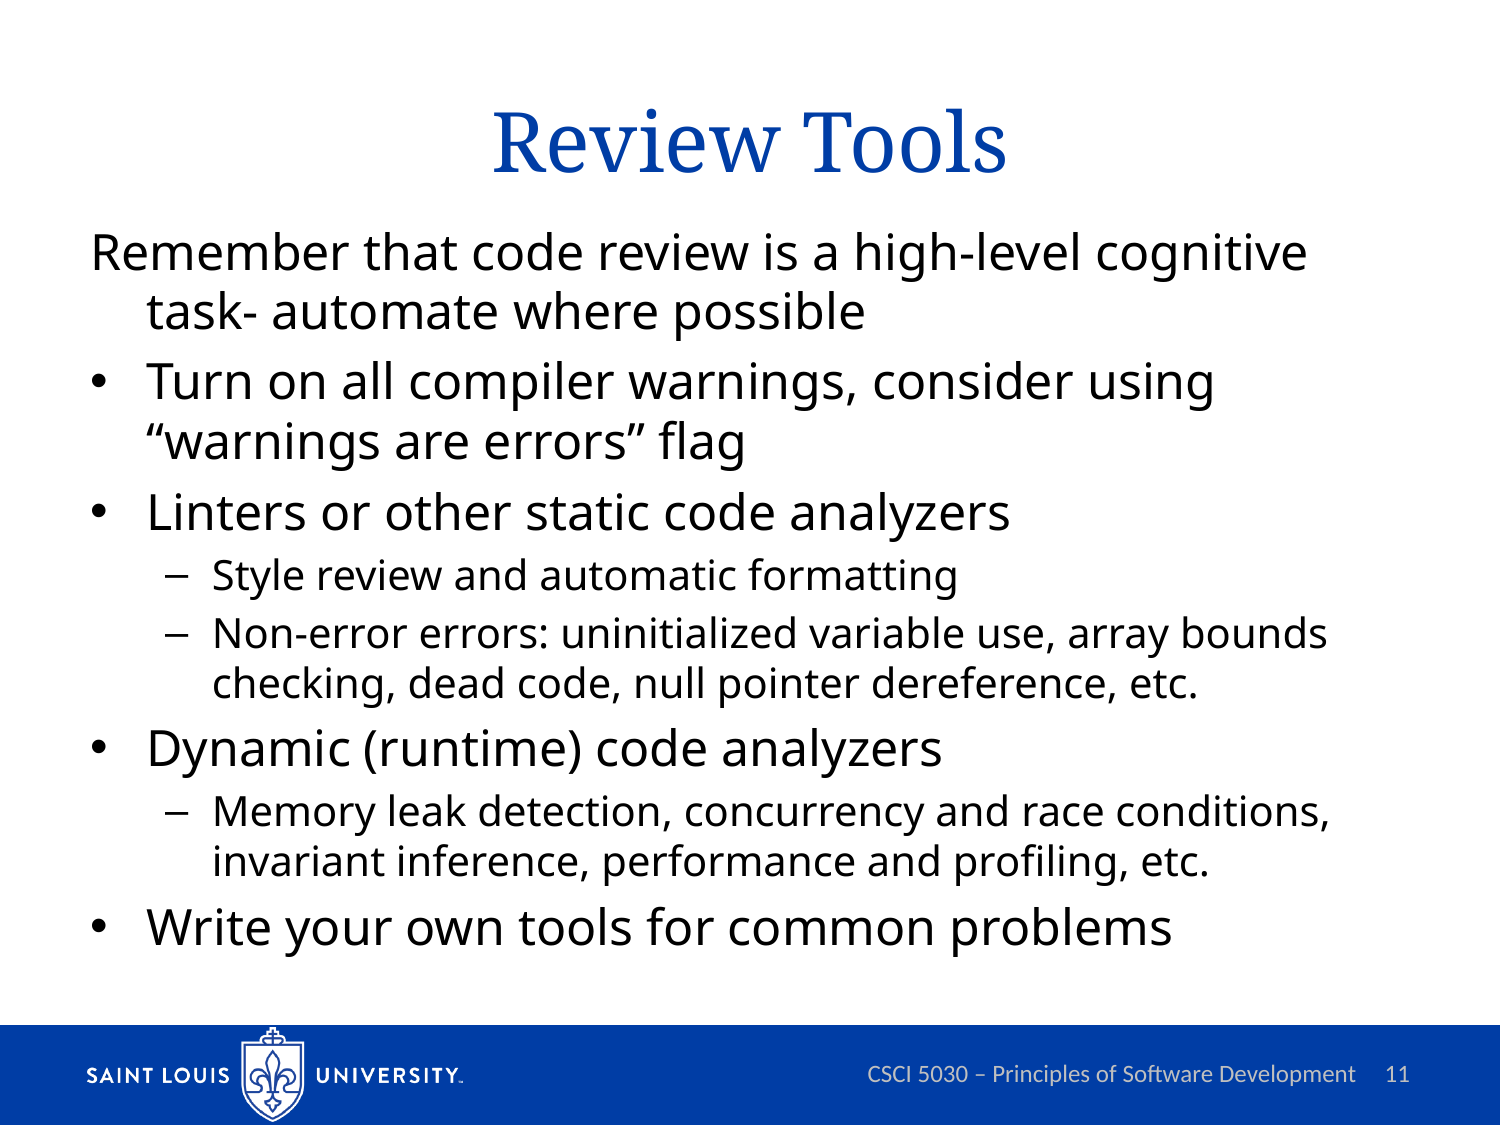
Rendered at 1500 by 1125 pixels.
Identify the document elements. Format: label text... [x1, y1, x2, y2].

picture [87, 1027, 463, 1122]
title Review Tools [75, 45, 1425, 212]
list Remember that code review is a high-level cognitive task- automate where possible Turn on all compiler warnings, consider using “warnings are errors” flag Linters or other static code analyzers Style review and automatic formatting Non-error errors: uninitialized variable use, array bounds checking, dead code, null pointer dereference, etc. Dynamic (runtime) code analyzers Memory leak detection, concurrency and race conditions, invariant inference, performance and profiling, etc. Write your own tools for common problems [75, 212, 1438, 1000]
footer CSCI 5030 – Principles of Software Development [849, 1042, 1074, 1103]
slide_number 11 [1074, 1042, 1425, 1103]
